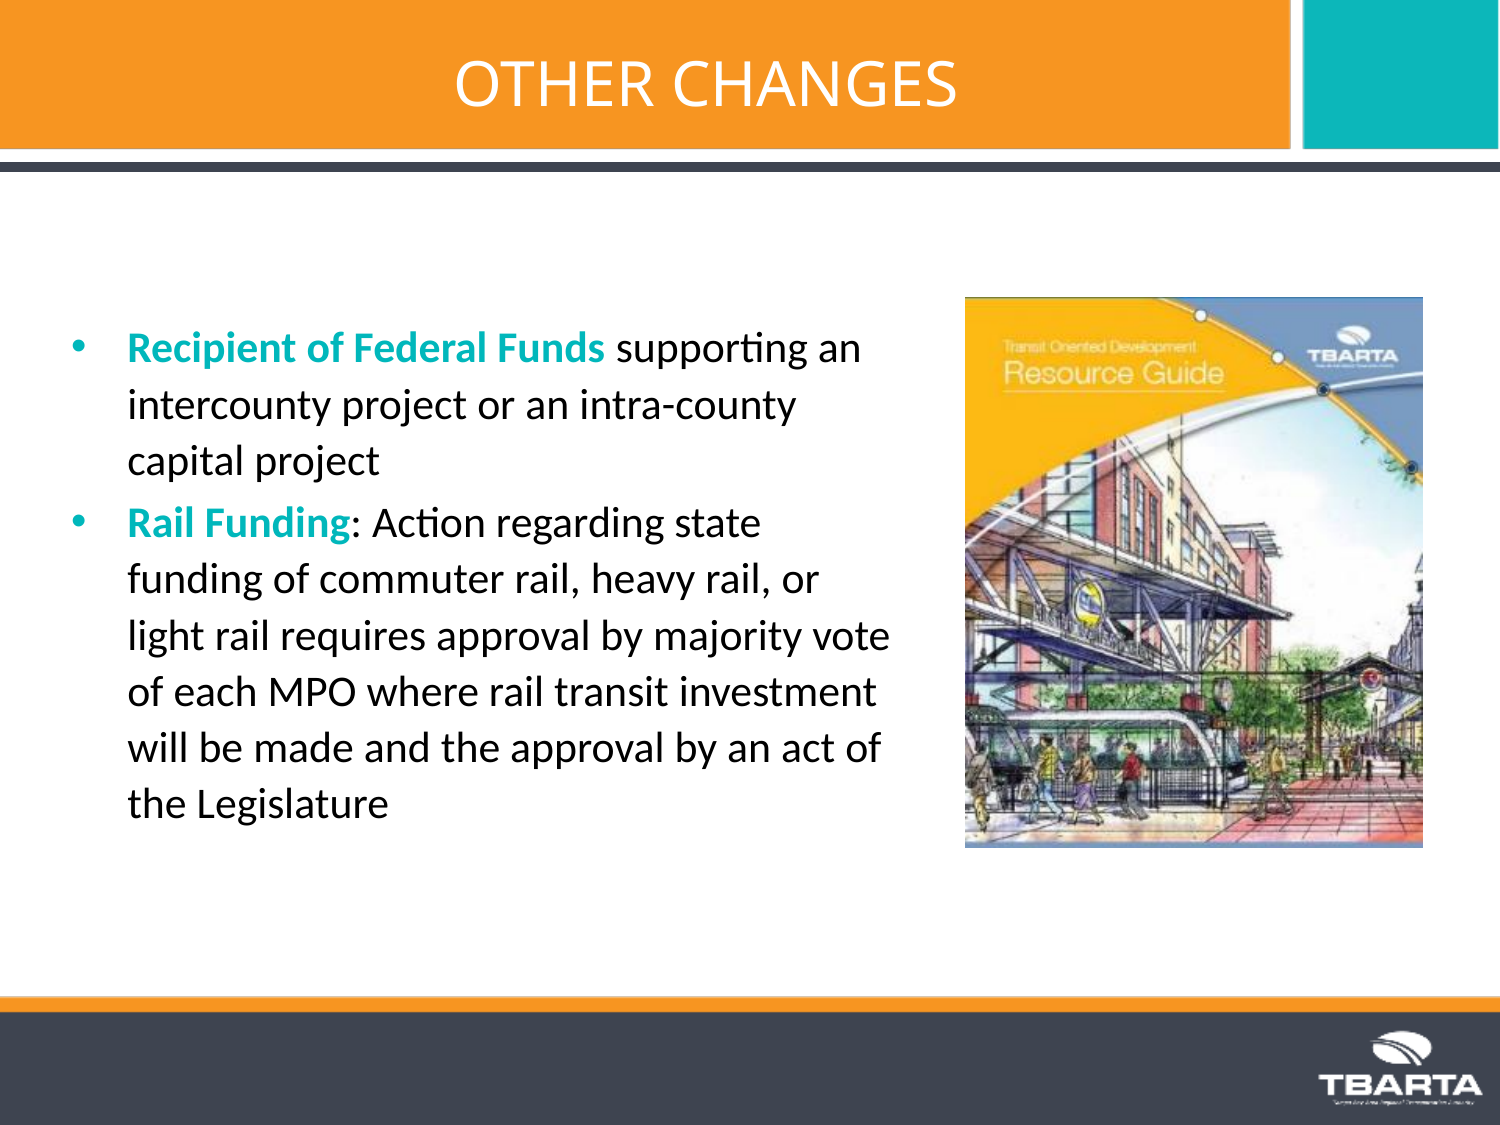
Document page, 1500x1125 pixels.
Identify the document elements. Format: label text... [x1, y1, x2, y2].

text_box [112, 266, 1388, 882]
text_box Recipient of Federal Funds supporting an intercounty project or an intra-county capital project Rail Funding: Action regarding state funding of commuter rail, heavy rail, or light rail requires approval by majority vote of each MPO where rail transit investment will be made and the approval by an act of the Legislature [56, 308, 910, 835]
picture [0, 0, 1500, 162]
text_box TBARTA Changes & Mandates [0, 140, 1294, 254]
picture [0, 172, 1500, 1125]
title OTHER CHANGES [59, 24, 1354, 138]
